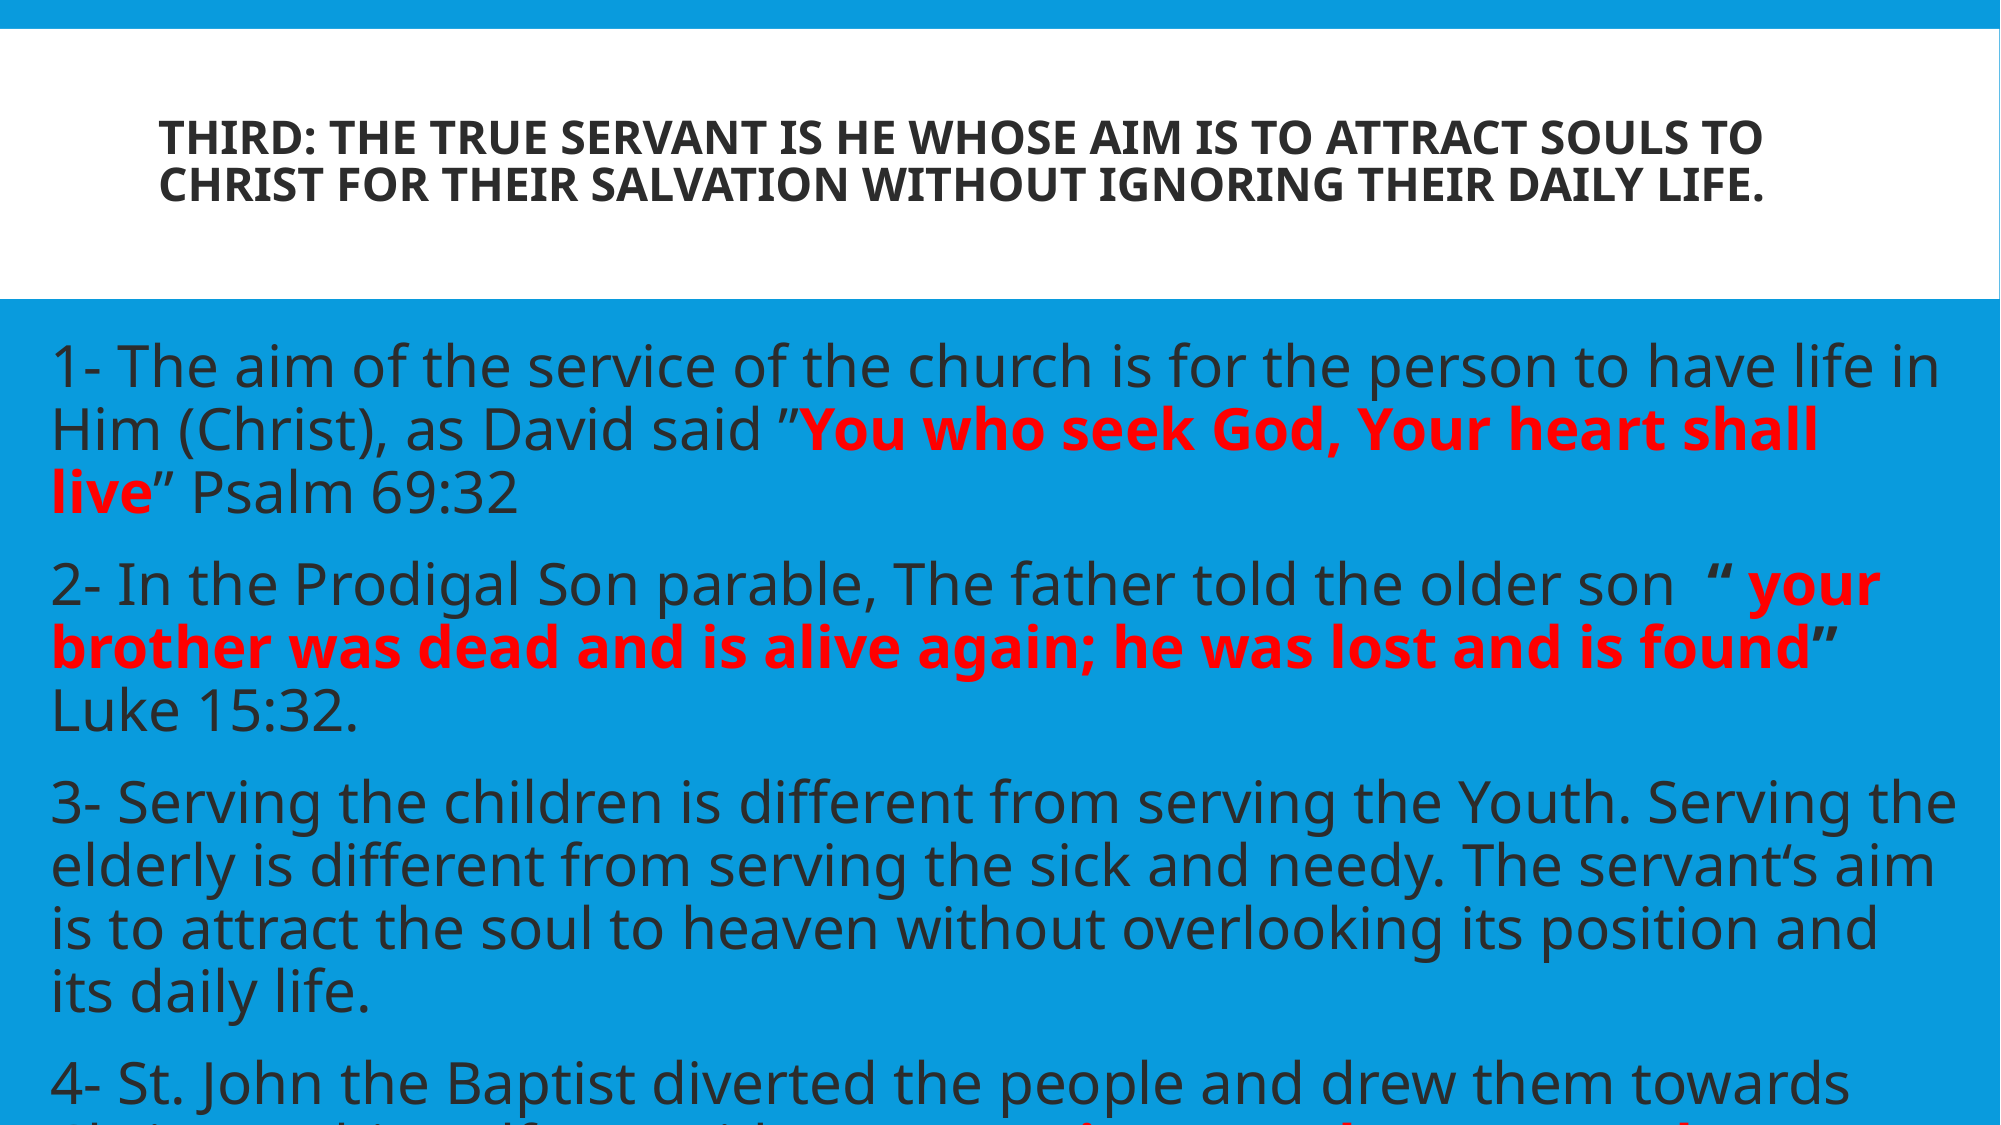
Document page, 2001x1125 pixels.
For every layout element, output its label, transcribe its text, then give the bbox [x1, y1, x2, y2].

list 1- The aim of the service of the church is for the person to have life in Him (Christ), as David said ”You who seek God, Your heart shall live” Psalm 69:32 2- In the Prodigal Son parable, The father told the older son “ your brother was dead and is alive again; he was lost and is found” Luke 15:32. 3- Serving the children is different from serving the Youth. Serving the elderly is different from serving the sick and needy. The servant‘s aim is to attract the soul to heaven without overlooking its position and its daily life. 4- St. John the Baptist diverted the people and drew them towards Christ not himself. He said, “He must increase but I must decrease” John 3:30. A true example of faithful servant is in drawing the souls towards Christ. The ego should disappear in the ministry of Our Lord Jesus Christ. [35, 329, 1974, 1112]
title Third: The true servant is he whose aim is to attract souls to Christ for their salvation without ignoring their daily life. [143, 107, 1791, 283]
